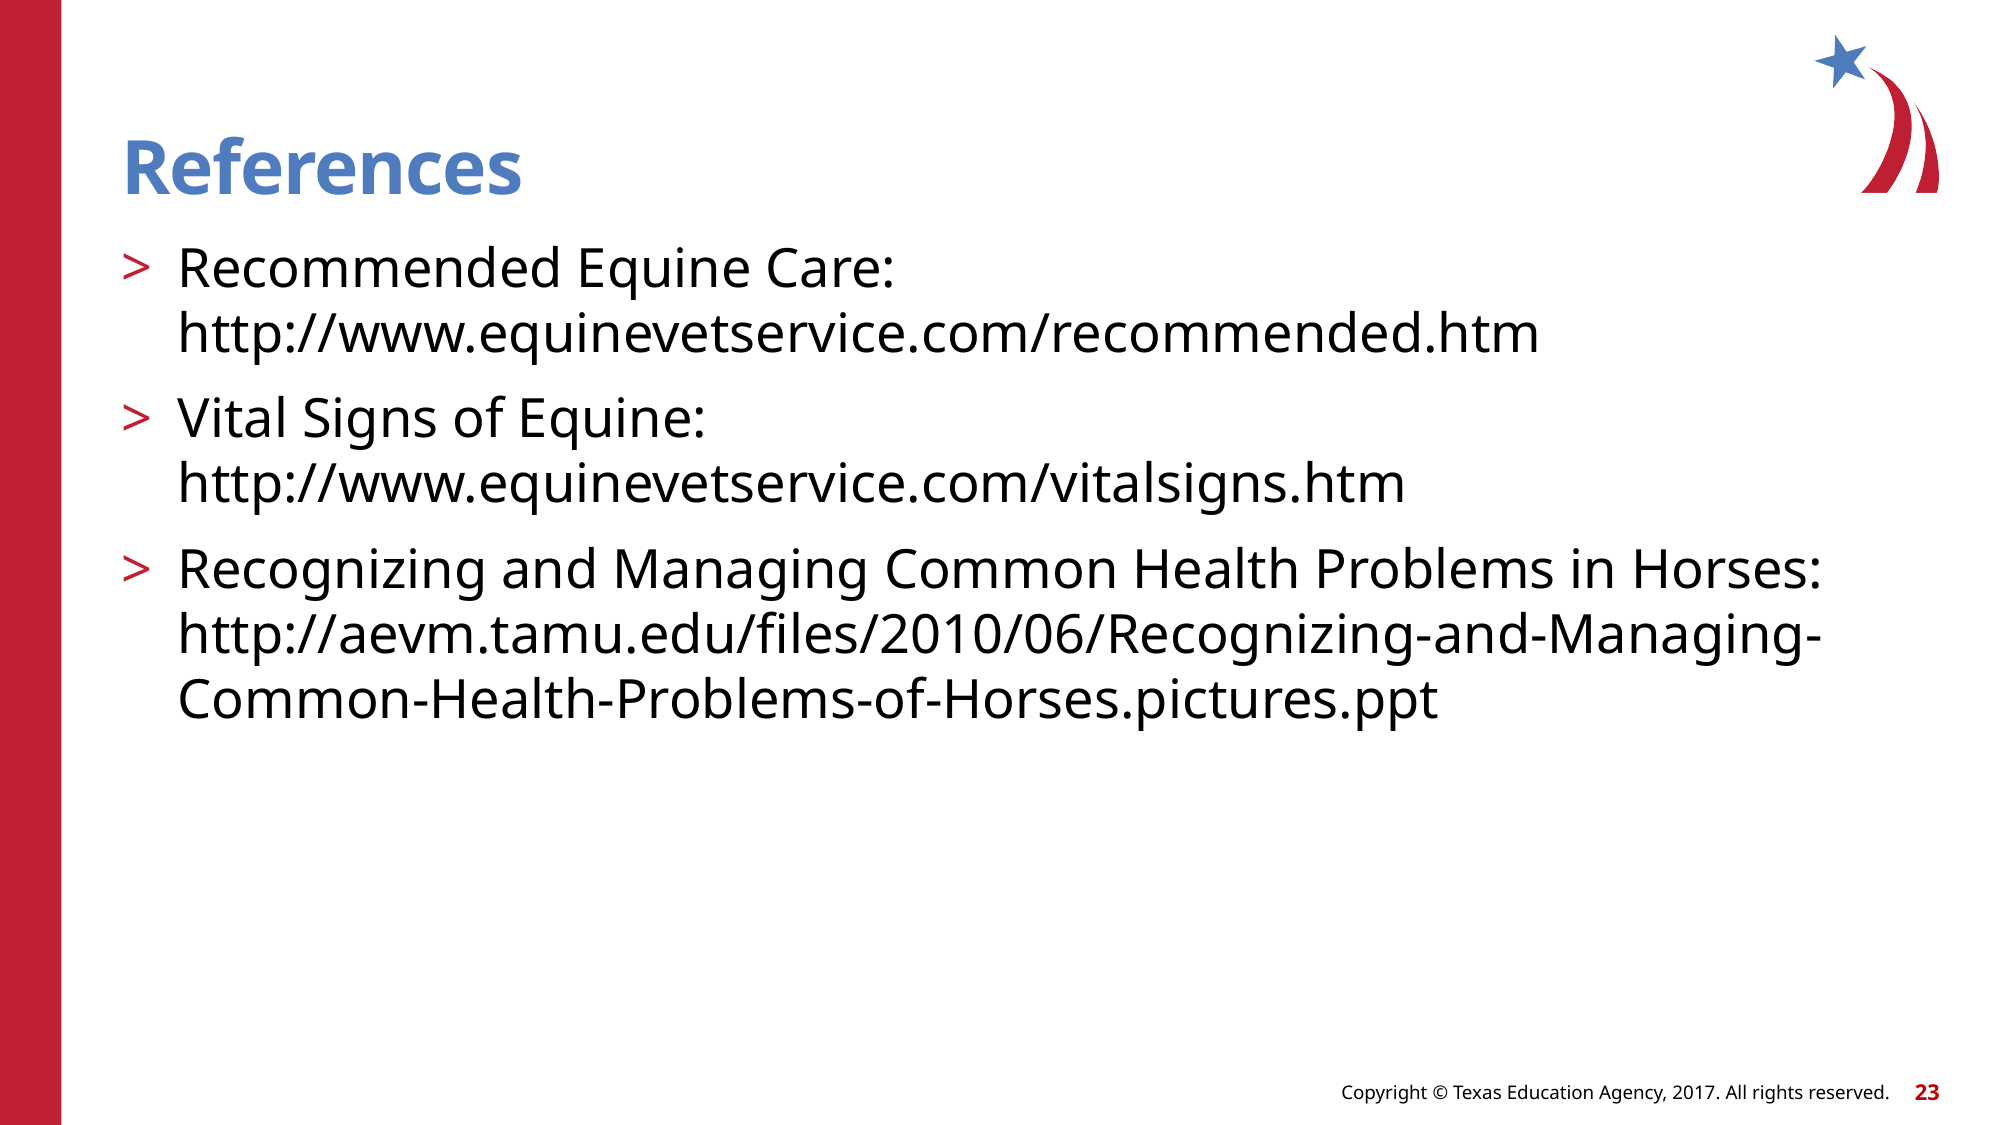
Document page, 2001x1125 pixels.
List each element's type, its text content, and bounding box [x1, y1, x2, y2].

list Recommended Equine Care: http://www.equinevetservice.com/recommended.htm Vital Signs of Equine: http://www.equinevetservice.com/vitalsigns.htm Recognizing and Managing Common Health Problems in Horses: http://aevm.tamu.edu/files/2010/06/Recognizing-and-Managing-Common-Health-Problems-of-Horses.pictures.ppt [121, 233, 1936, 1010]
title References [121, 66, 1772, 211]
picture [1814, 34, 1939, 193]
